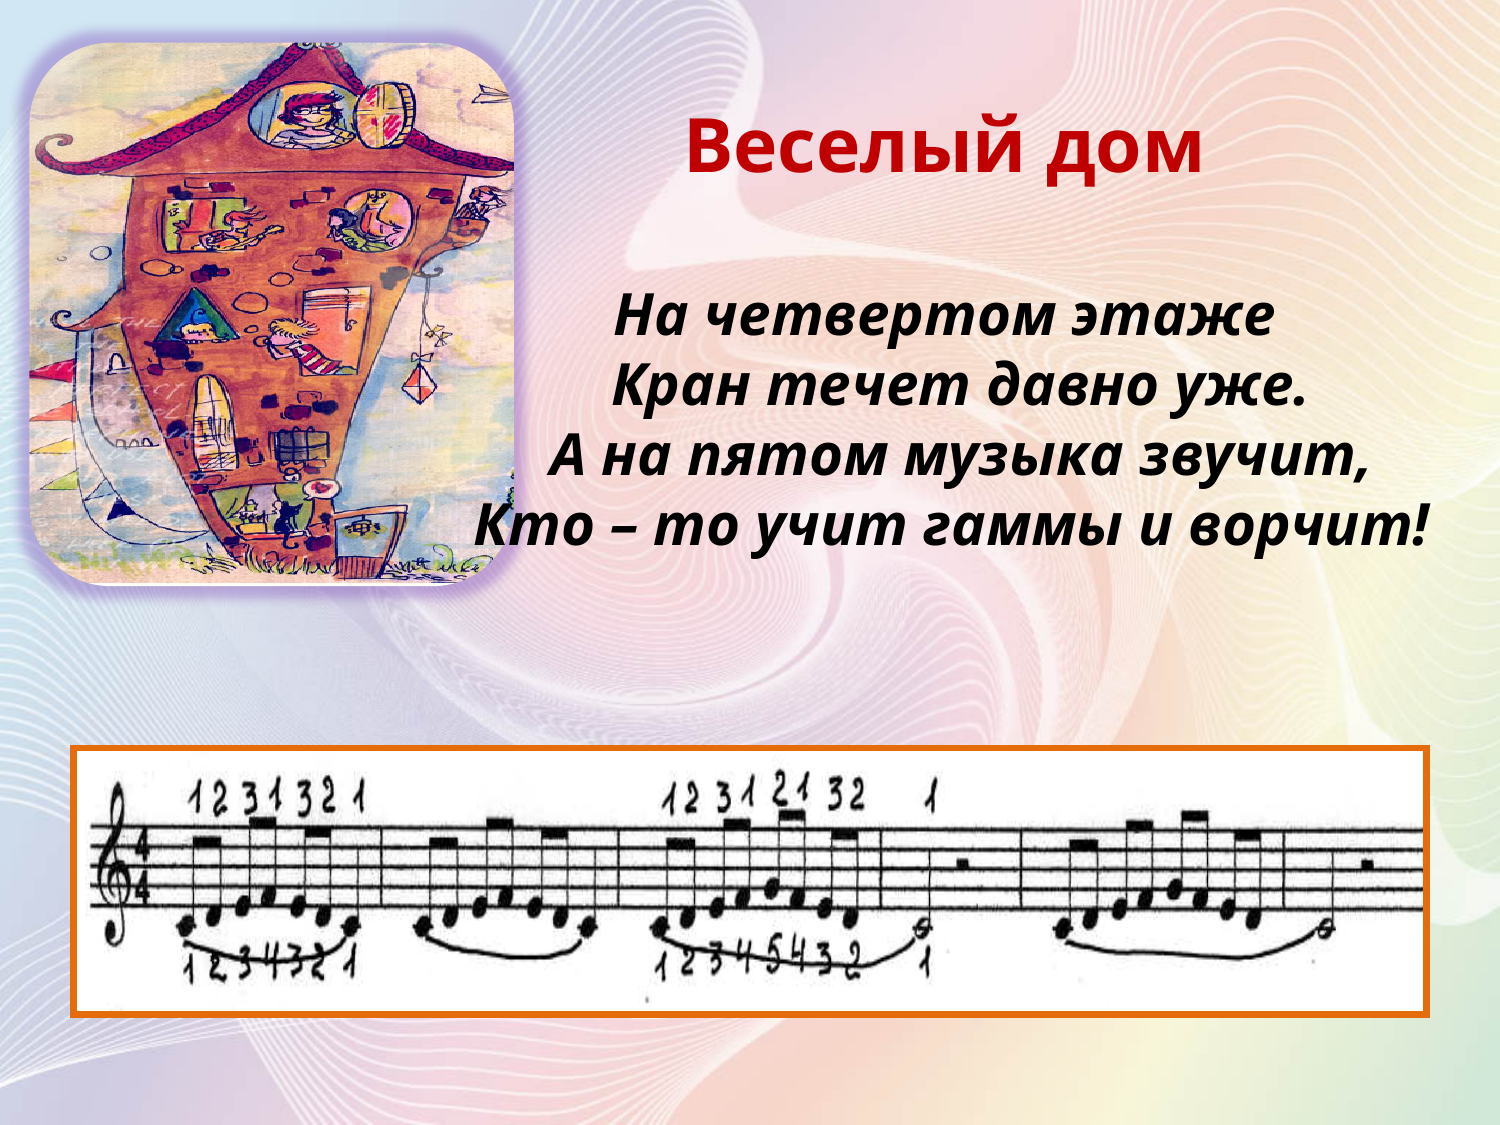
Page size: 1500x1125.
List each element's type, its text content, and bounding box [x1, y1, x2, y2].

picture [0, 0, 1500, 1125]
text_box Веселый дом На четвертом этаже Кран течет давно уже. А на пятом музыка звучит, Кто – то учит гаммы и ворчит! [519, 89, 1446, 565]
